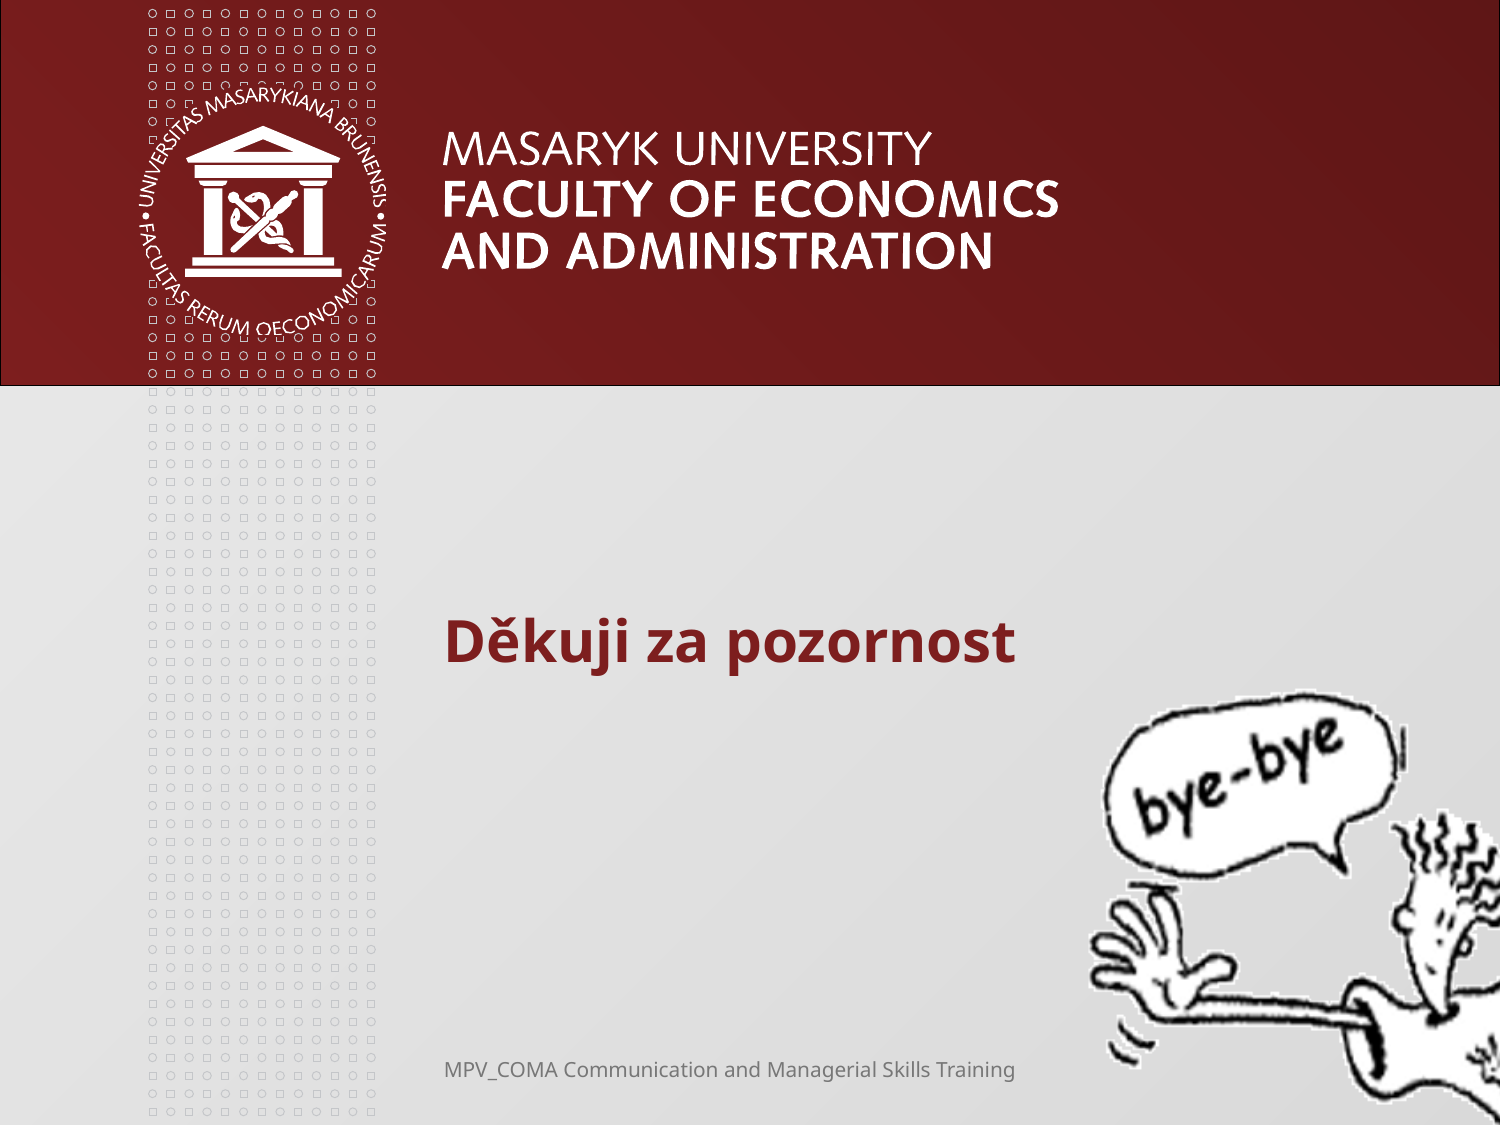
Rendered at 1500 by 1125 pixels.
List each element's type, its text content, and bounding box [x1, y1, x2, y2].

title Děkuji za pozornost [444, 444, 1424, 1012]
footer MPV_COMA Communication and Managerial Skills Training [444, 1056, 1075, 1100]
picture [1080, 651, 1500, 1125]
